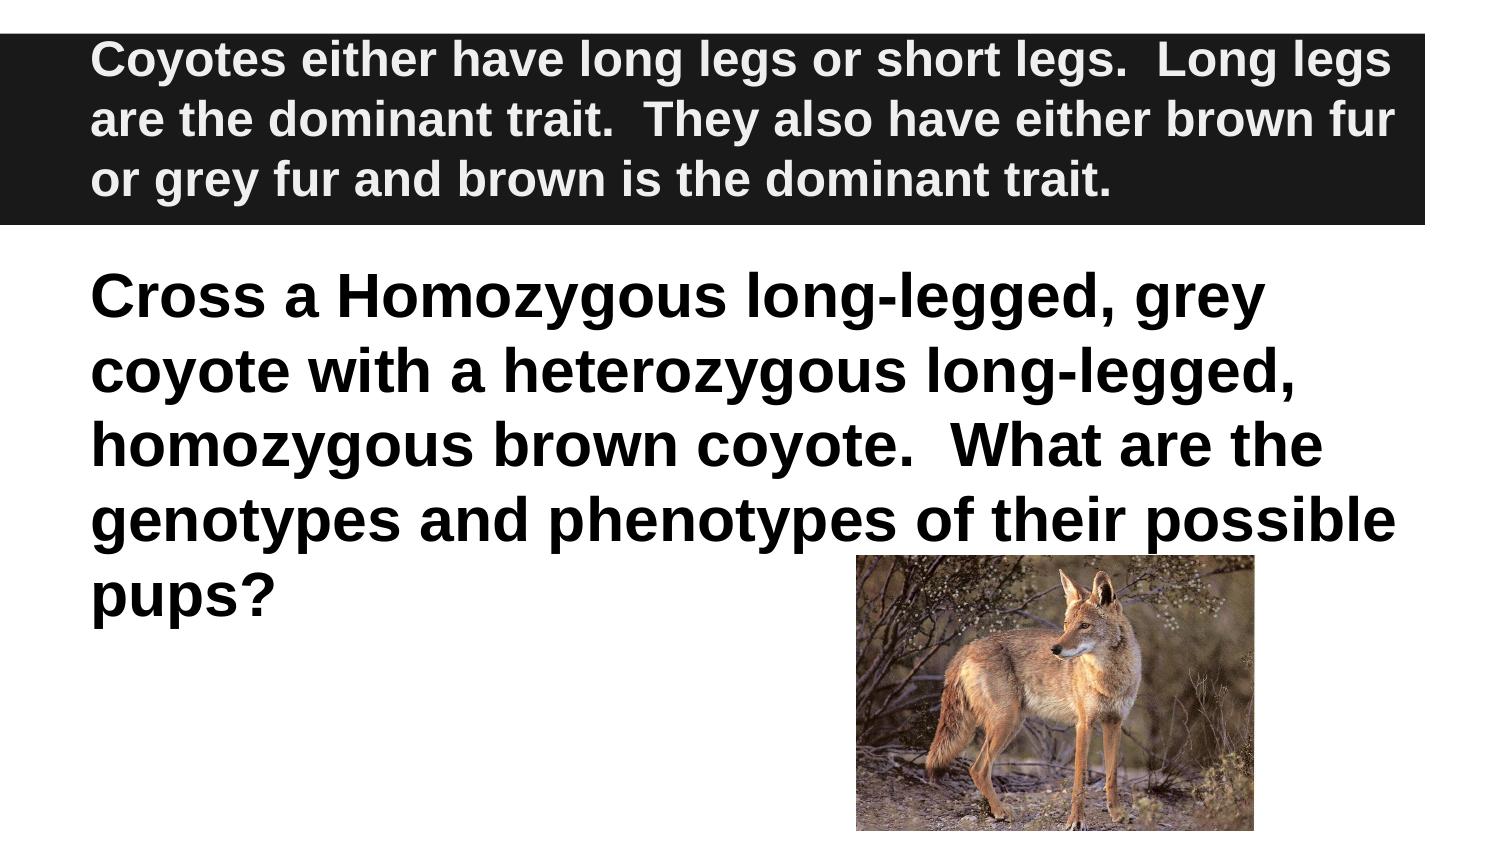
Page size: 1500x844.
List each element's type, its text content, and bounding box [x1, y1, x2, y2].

title Coyotes either have long legs or short legs. Long legs are the dominant trait. They also have either brown fur or grey fur and brown is the dominant trait. [75, 33, 1425, 221]
list Cross a Homozygous long-legged, grey coyote with a heterozygous long-legged, homozygous brown coyote. What are the genotypes and phenotypes of their possible pups? [75, 239, 1425, 808]
picture [855, 554, 1257, 831]
